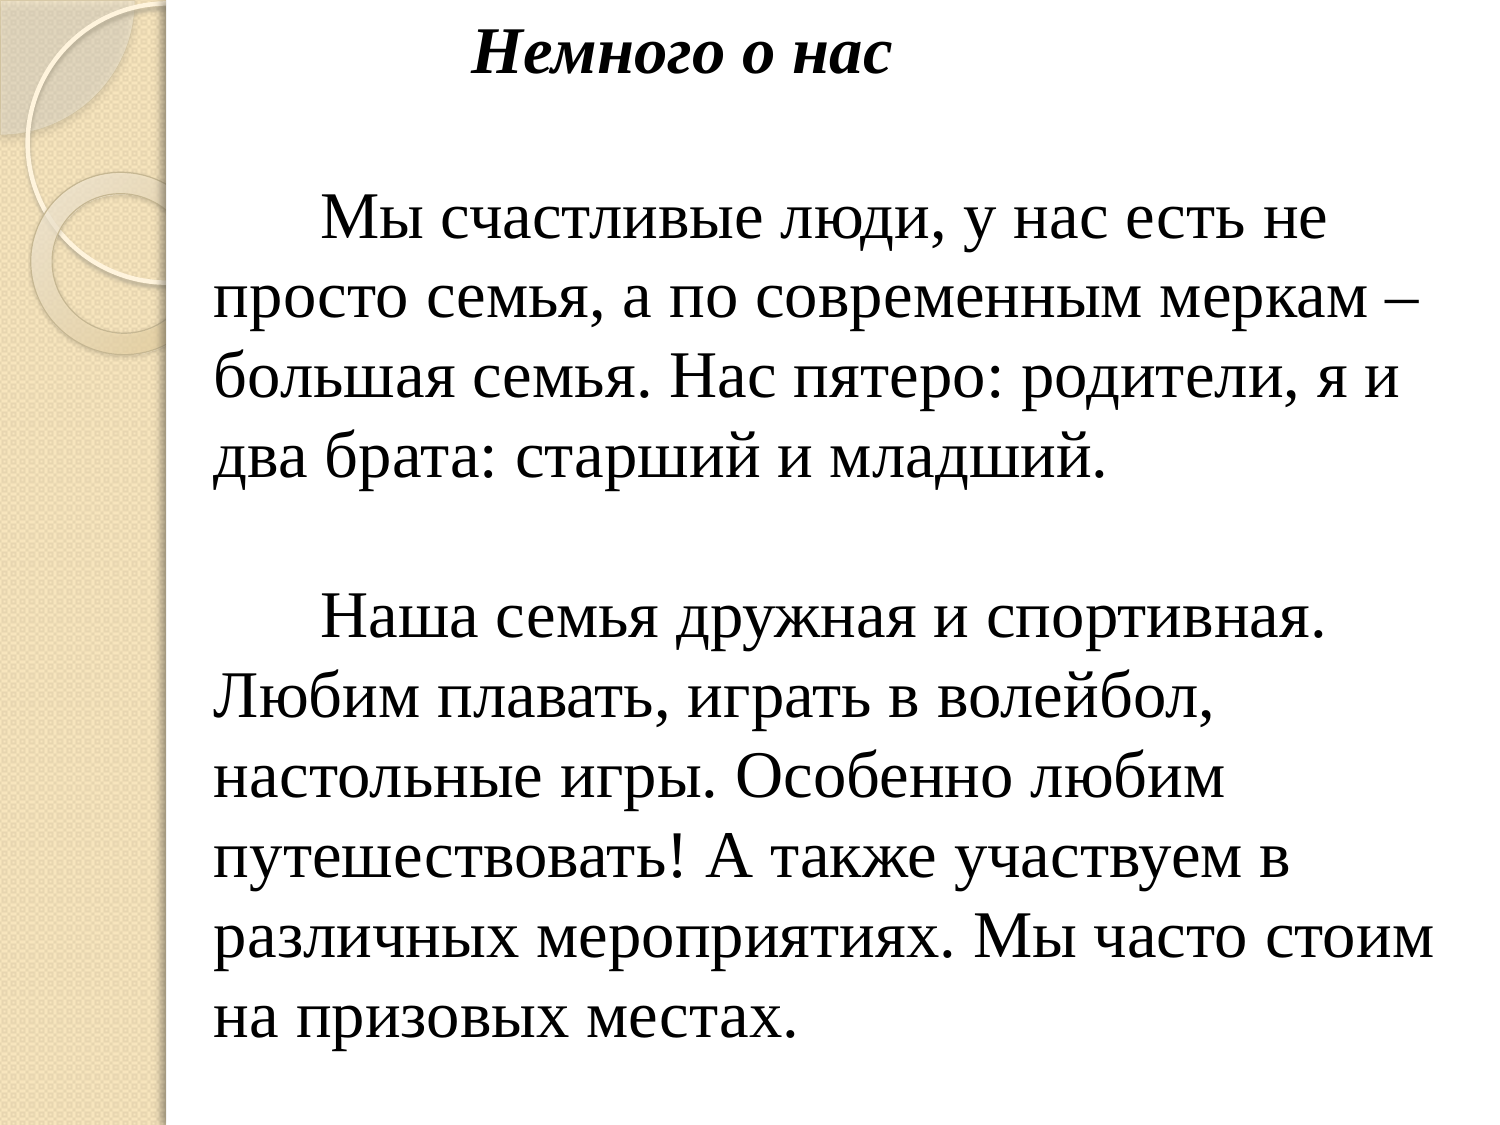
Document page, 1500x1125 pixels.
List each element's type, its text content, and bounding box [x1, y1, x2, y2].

text_box Немного о нас [456, 0, 1090, 95]
text_box Мы счастливые люди, у нас есть не просто семья, а по современным меркам – большая семья. Нас пятеро: родители, я и два брата: старший и младший. Наша семья дружная и спортивная. Любим плавать, играть в волейбол, настольные игры. Особенно любим путешествовать! А также участвуем в различных мероприятиях. Мы часто стоим на призовых местах. [199, 163, 1465, 1059]
